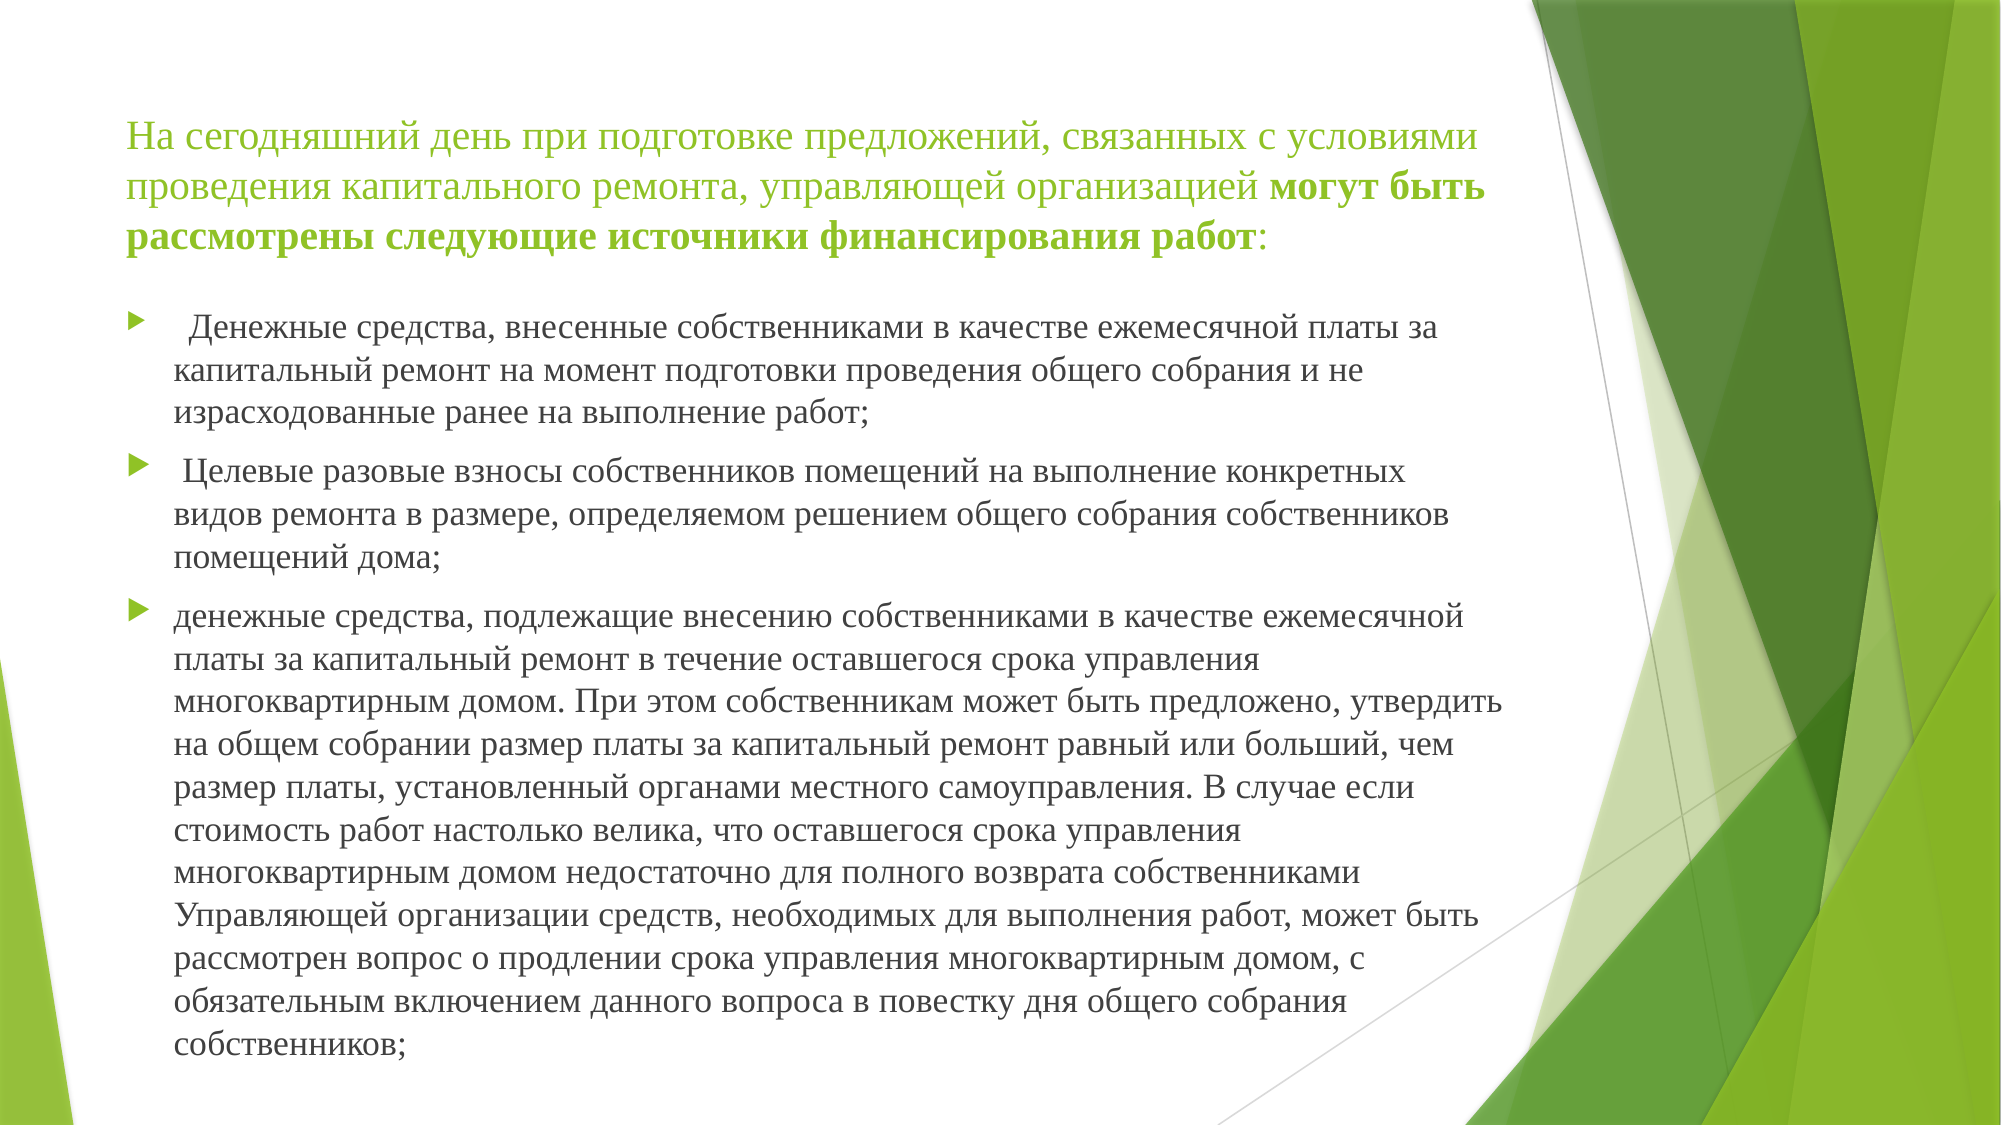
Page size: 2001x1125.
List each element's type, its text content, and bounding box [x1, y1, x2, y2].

title На сегодняшний день при подготовке предложений, связанных с условиями проведения капитального ремонта, управляющей организацией могут быть рассмотрены следующие источники финансирования работ: [111, 99, 1522, 295]
list Денежные средства, внесенные собственниками в качестве ежемесячной платы за капитальный ремонт на момент подготовки проведения общего собрания и не израсходованные ранее на выполнение работ; Целевые разовые взносы собственников помещений на выполнение конкретных видов ремонта в размере, определяемом решением общего собрания собственников помещений дома; денежные средства, подлежащие внесению собственниками в качестве ежемесячной платы за капитальный ремонт в течение оставшегося срока управления многоквартирным домом. При этом собственникам может быть предложено, утвердить на общем собрании размер платы за капитальный ремонт равный или больший, чем размер платы, установленный органами местного самоуправления. В случае если стоимость работ настолько велика, что оставшегося срока управления многоквартирным домом недостаточно для полного возврата собственниками Управляющей организации средств, необходимых для выполнения работ, может быть рассмотрен вопрос о продлении срока управления многоквартирным домом, с обязательным включением данного вопроса в повестку дня общего собрания собственников; [111, 295, 1522, 1077]
